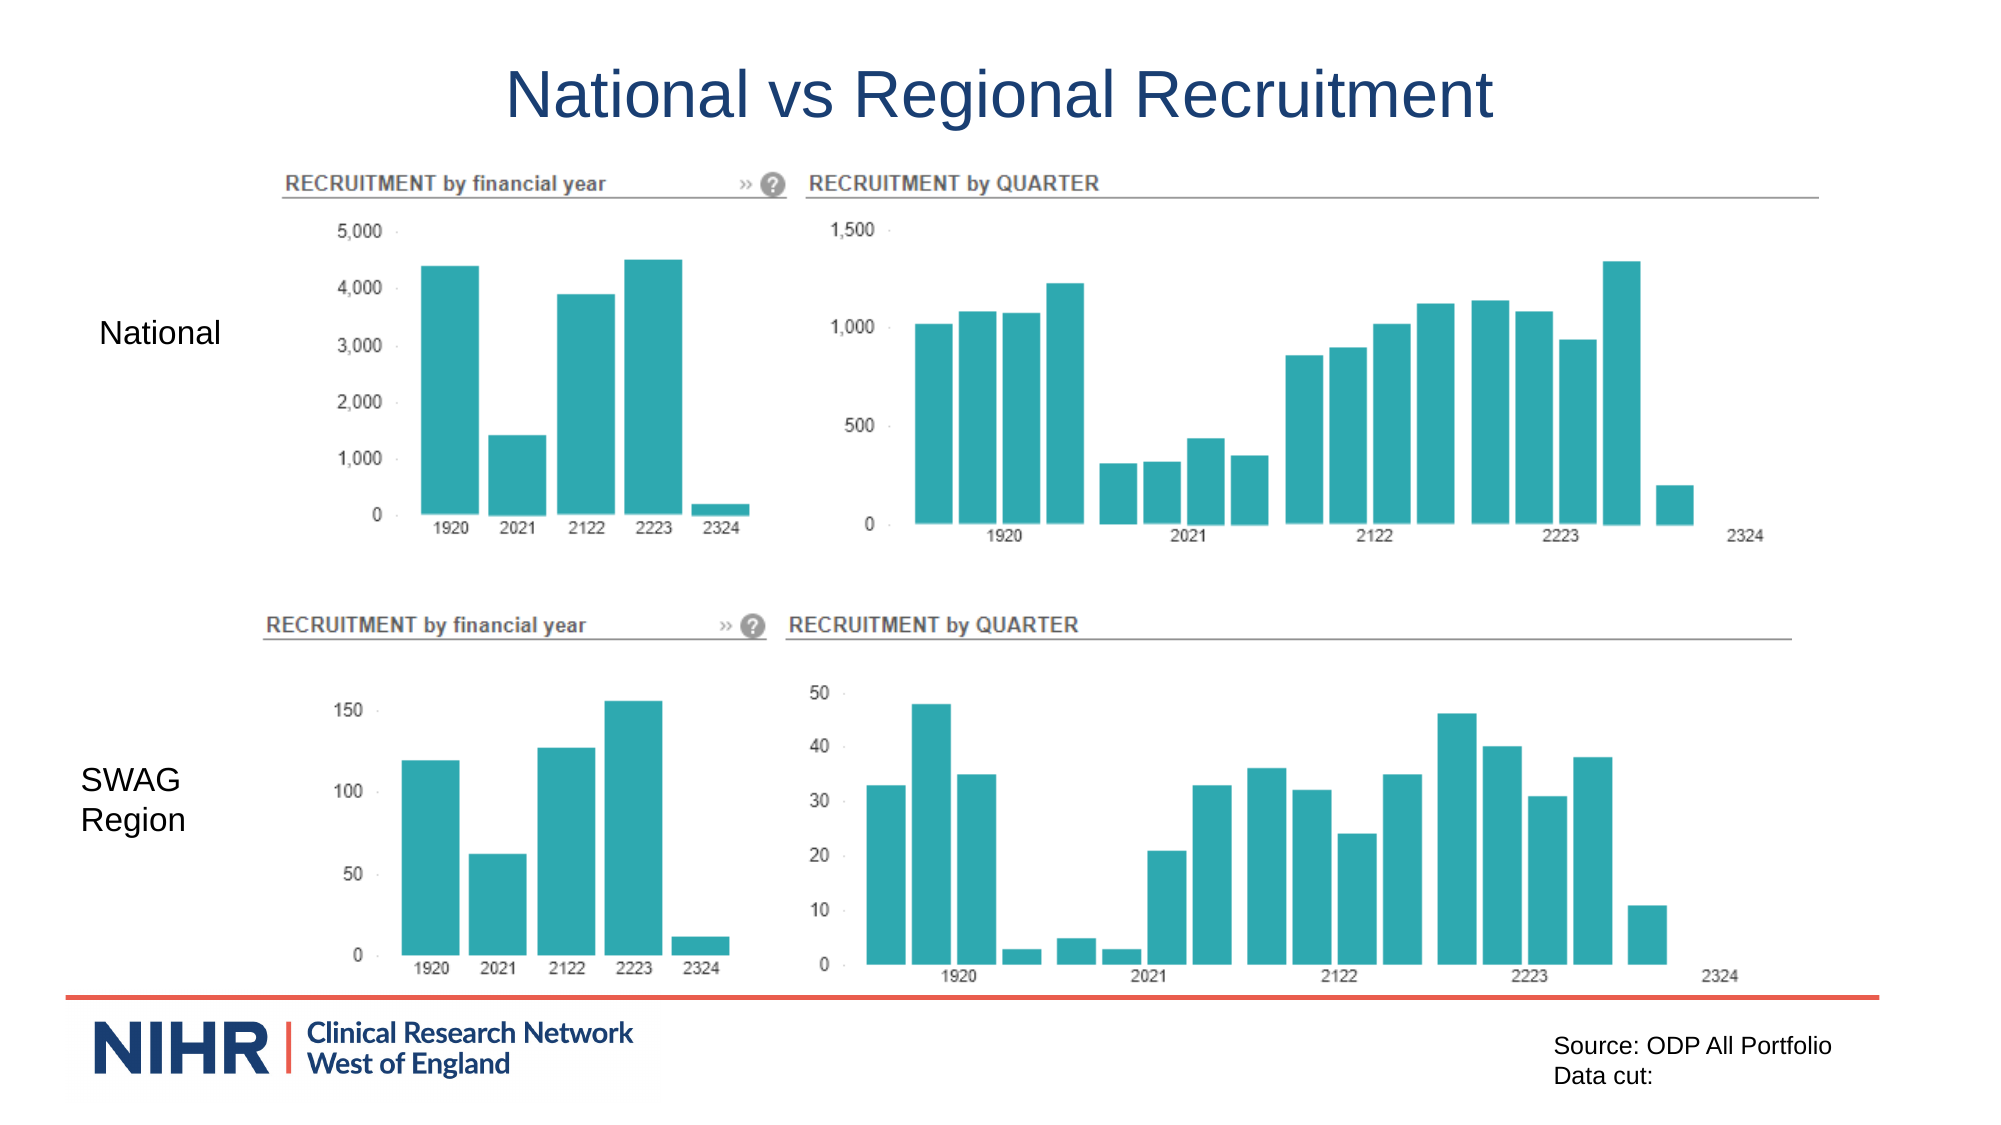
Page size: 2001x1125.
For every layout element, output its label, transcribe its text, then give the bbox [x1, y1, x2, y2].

text_box National [84, 296, 252, 366]
text_box SWAG Region [65, 743, 233, 854]
picture [65, 605, 1880, 1103]
text_box Source: ODP All Portfolio Data cut: [1538, 1014, 1877, 1105]
title National vs Regional Recruitment [137, 25, 1863, 167]
picture [275, 166, 1819, 557]
